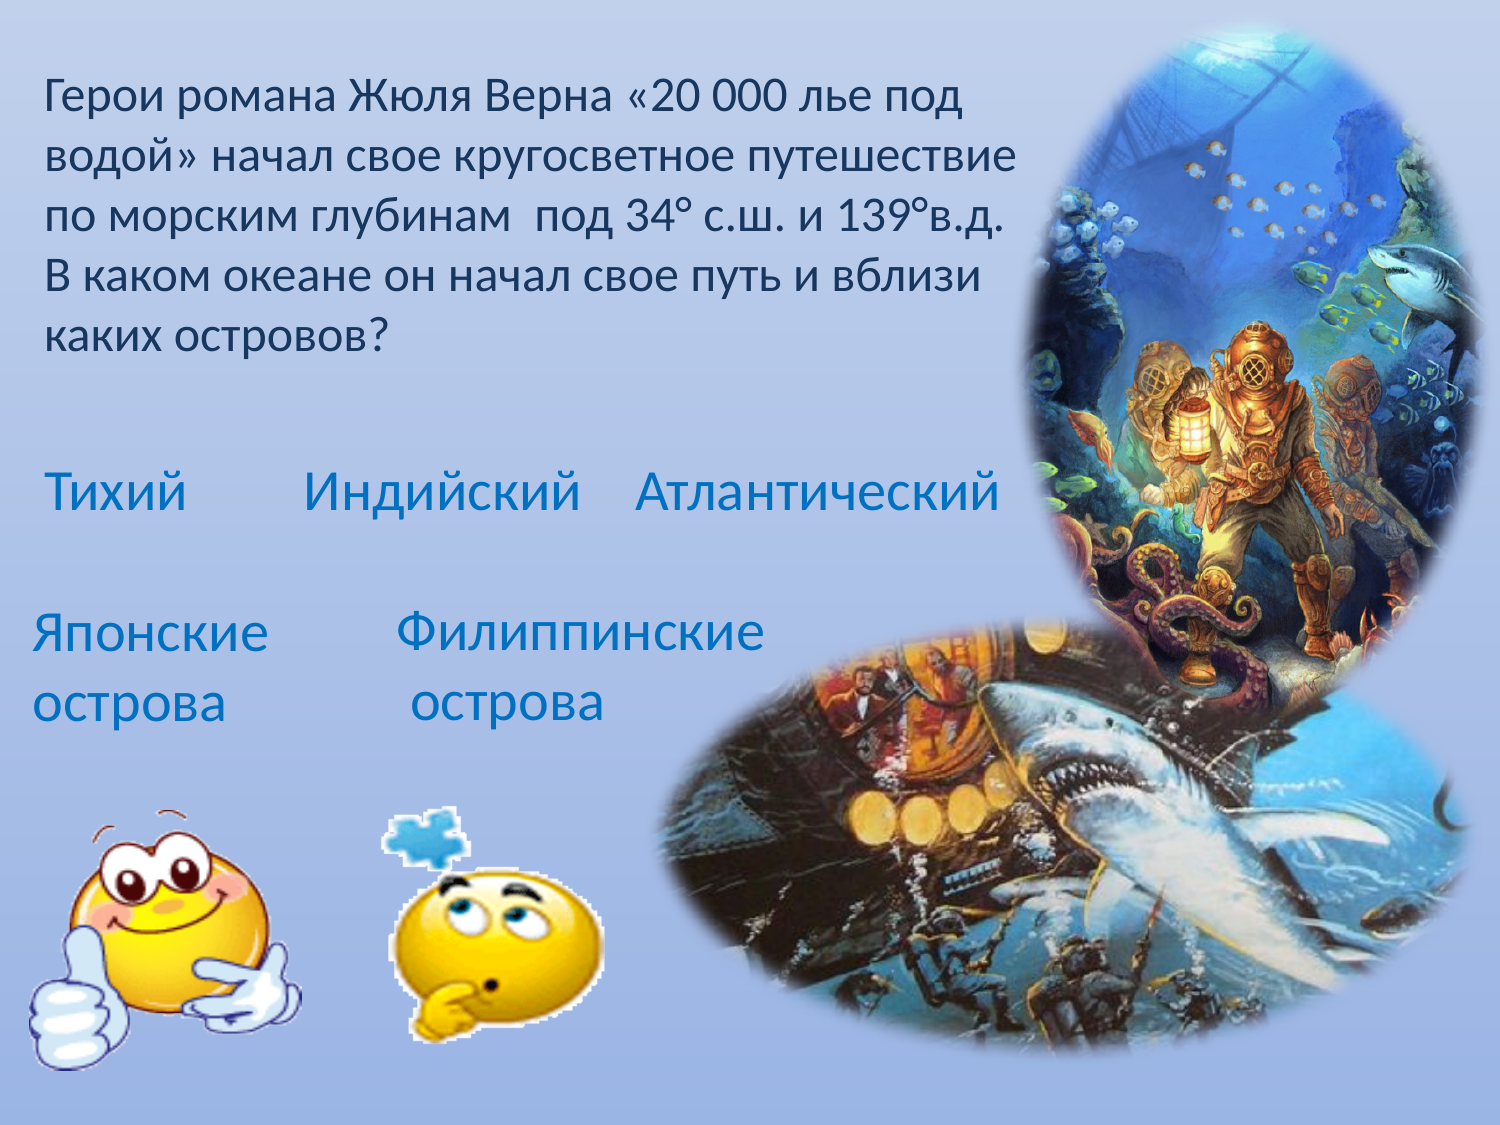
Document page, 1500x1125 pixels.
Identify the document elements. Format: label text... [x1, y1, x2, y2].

picture [29, 810, 302, 1071]
picture [643, 7, 1495, 1067]
text_box Тихий [29, 444, 207, 530]
text_box Герои романа Жюля Верна «20 000 лье под водой» начал свое кругосветное путешествие по морским глубинам под 34° с.ш. и 139°в.д. В каком океане он начал свое путь и вблизи каких островов? [29, 54, 1004, 370]
text_box Индийский Атлантический Филиппинские острова [289, 444, 1004, 739]
text_box Японские острова [17, 586, 337, 741]
picture [348, 786, 609, 1047]
